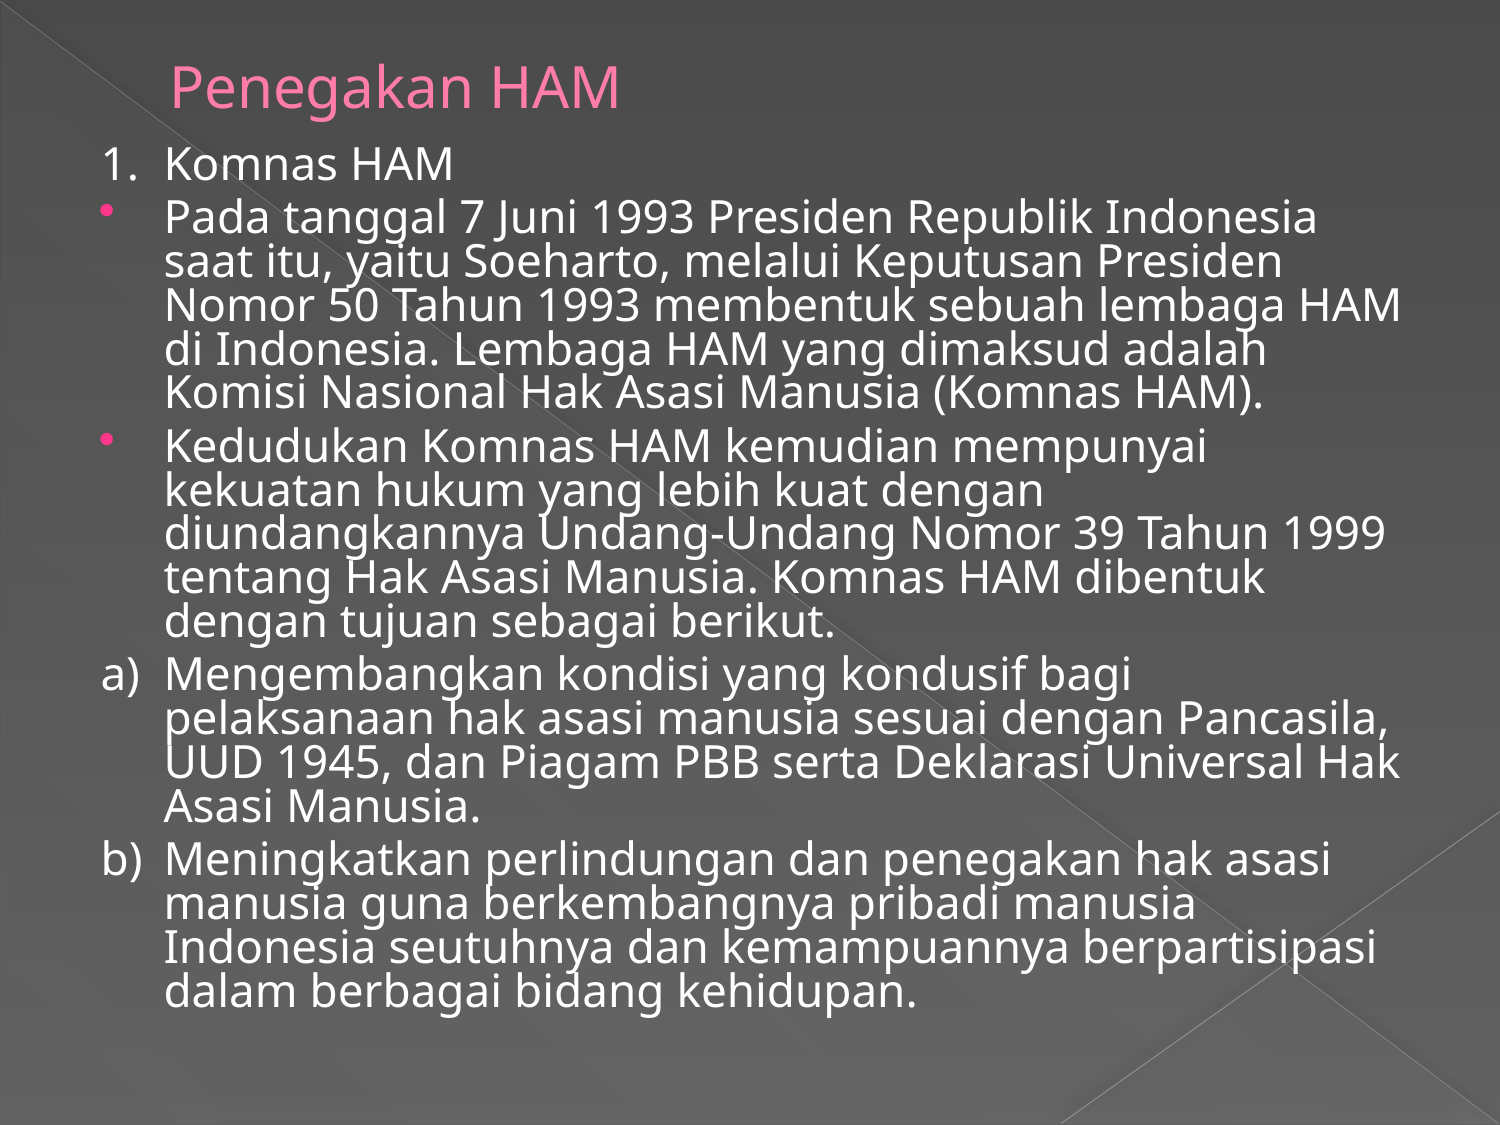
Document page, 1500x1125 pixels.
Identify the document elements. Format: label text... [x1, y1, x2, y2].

list 1. Komnas HAM Pada tanggal 7 Juni 1993 Presiden Republik Indonesia saat itu, yaitu Soeharto, melalui Keputusan Presiden Nomor 50 Tahun 1993 membentuk sebuah lembaga HAM di Indonesia. Lembaga HAM yang dimaksud adalah Komisi Nasional Hak Asasi Manusia (Komnas HAM). Kedudukan Komnas HAM kemudian mempunyai kekuatan hukum yang lebih kuat dengan diundangkannya Undang-Undang Nomor 39 Tahun 1999 tentang Hak Asasi Manusia. Komnas HAM dibentuk dengan tujuan sebagai berikut. a) Mengembangkan kondisi yang kondusif bagi pelaksanaan hak asasi manusia sesuai dengan Pancasila, UUD 1945, dan Piagam PBB serta Deklarasi Universal Hak Asasi Manusia. b) Meningkatkan perlindungan dan penegakan hak asasi manusia guna berkembangnya pribadi manusia Indonesia seutuhnya dan kemampuannya berpartisipasi dalam berbagai bidang kehidupan. [74, 137, 1426, 1006]
title Penegakan HAM [75, 45, 1425, 125]
